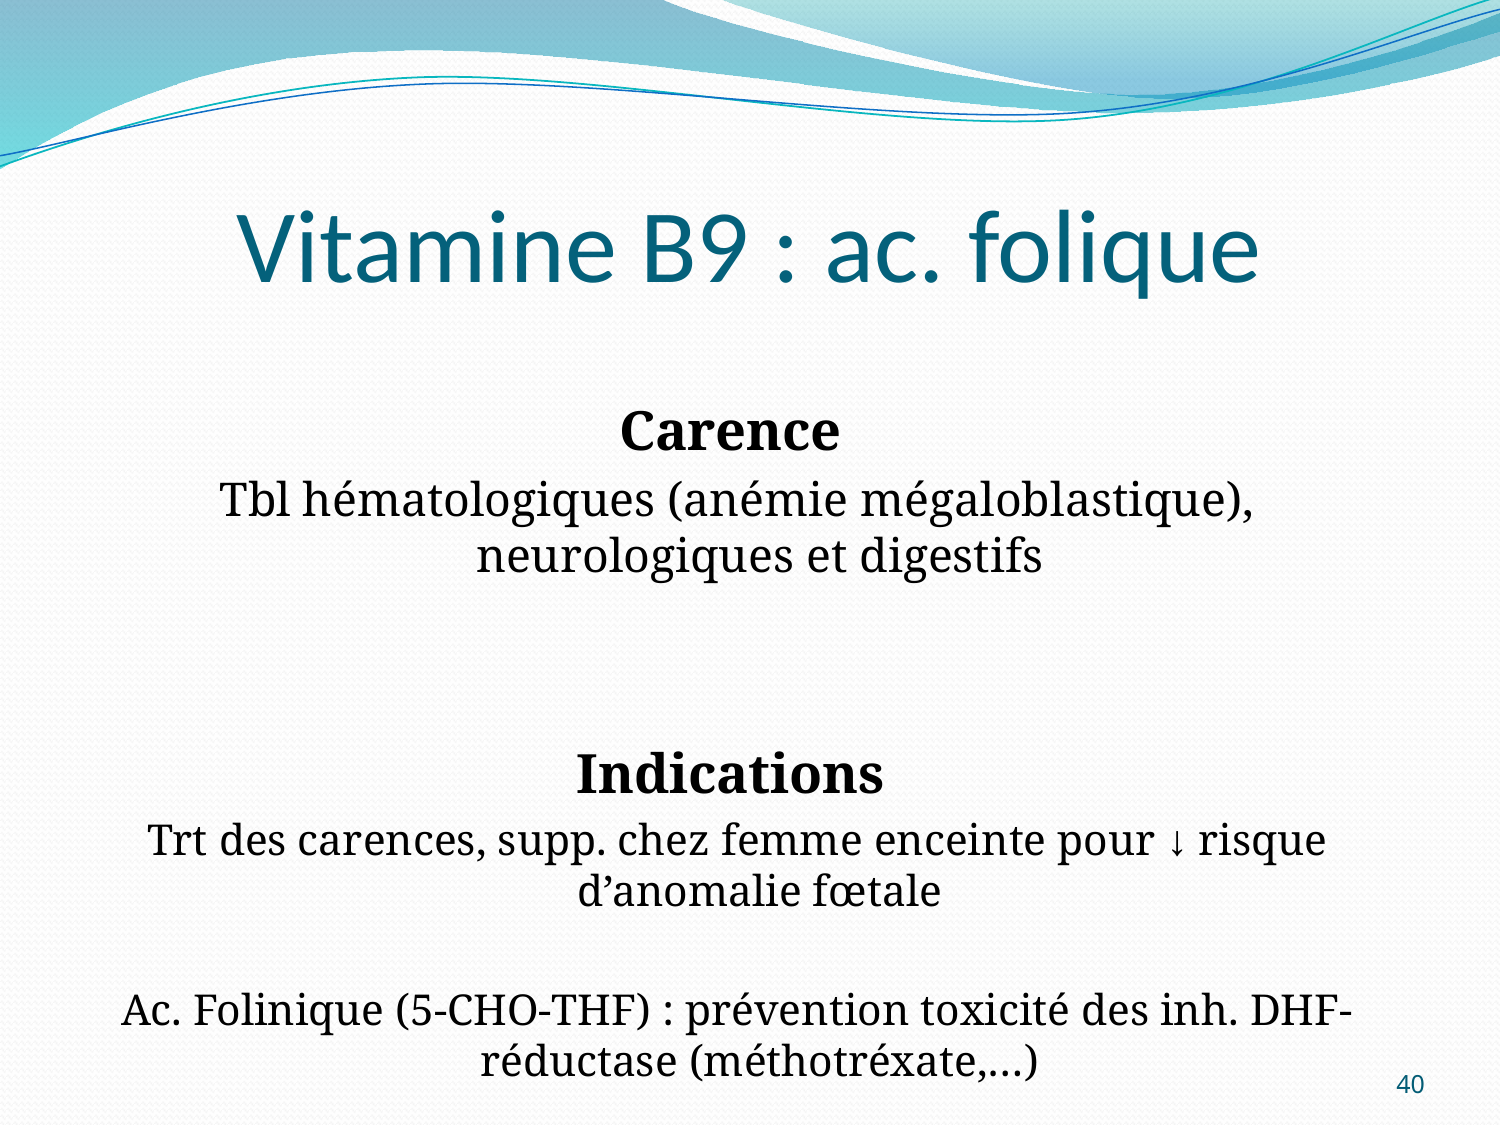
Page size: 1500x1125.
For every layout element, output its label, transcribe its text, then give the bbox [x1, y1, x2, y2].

list Carence Tbl hématologiques (anémie mégaloblastique), neurologiques et digestifs Indications Trt des carences, supp. chez femme enceinte pour ↓ risque d’anomalie fœtale Ac. Folinique (5-CHO-THF) : prévention toxicité des inh. DHF-réductase (méthotréxate,…) [75, 317, 1400, 1094]
slide_number 40 [1299, 1042, 1425, 1103]
title Vitamine B9 : ac. folique [75, 115, 1425, 303]
